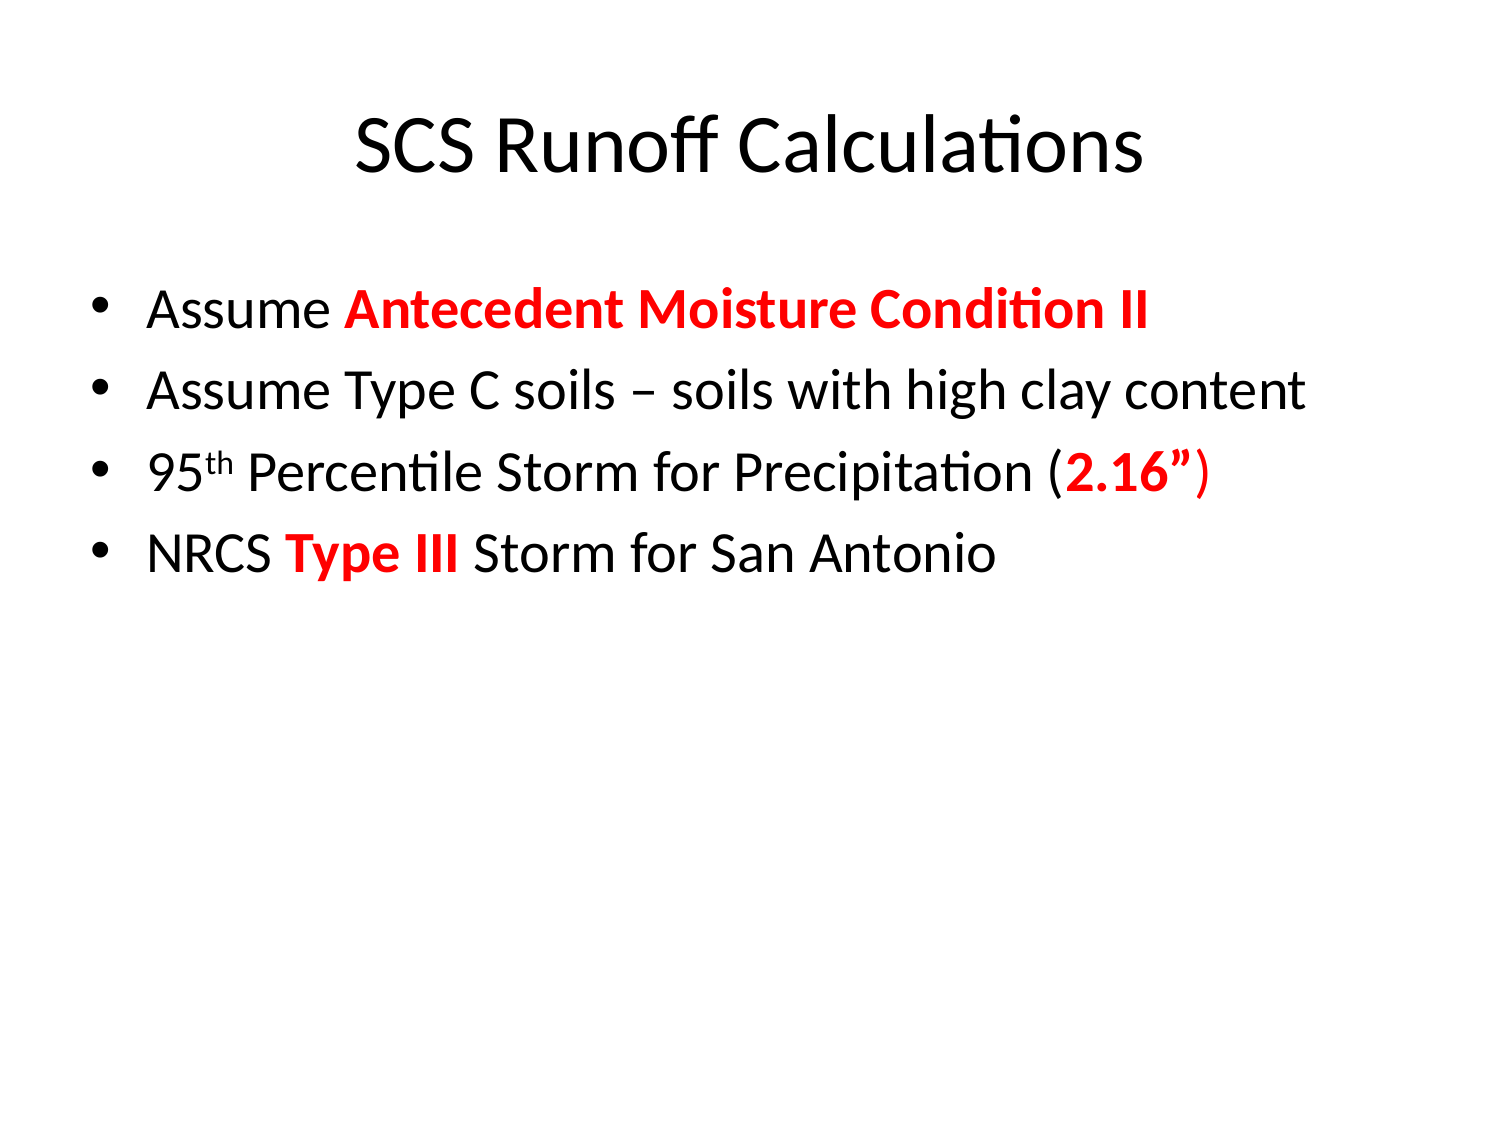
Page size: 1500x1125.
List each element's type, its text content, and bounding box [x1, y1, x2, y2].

title SCS Runoff Calculations [75, 45, 1425, 233]
list Assume Antecedent Moisture Condition II Assume Type C soils – soils with high clay content 95th Percentile Storm for Precipitation (2.16”) NRCS Type III Storm for San Antonio [75, 262, 1425, 1005]
